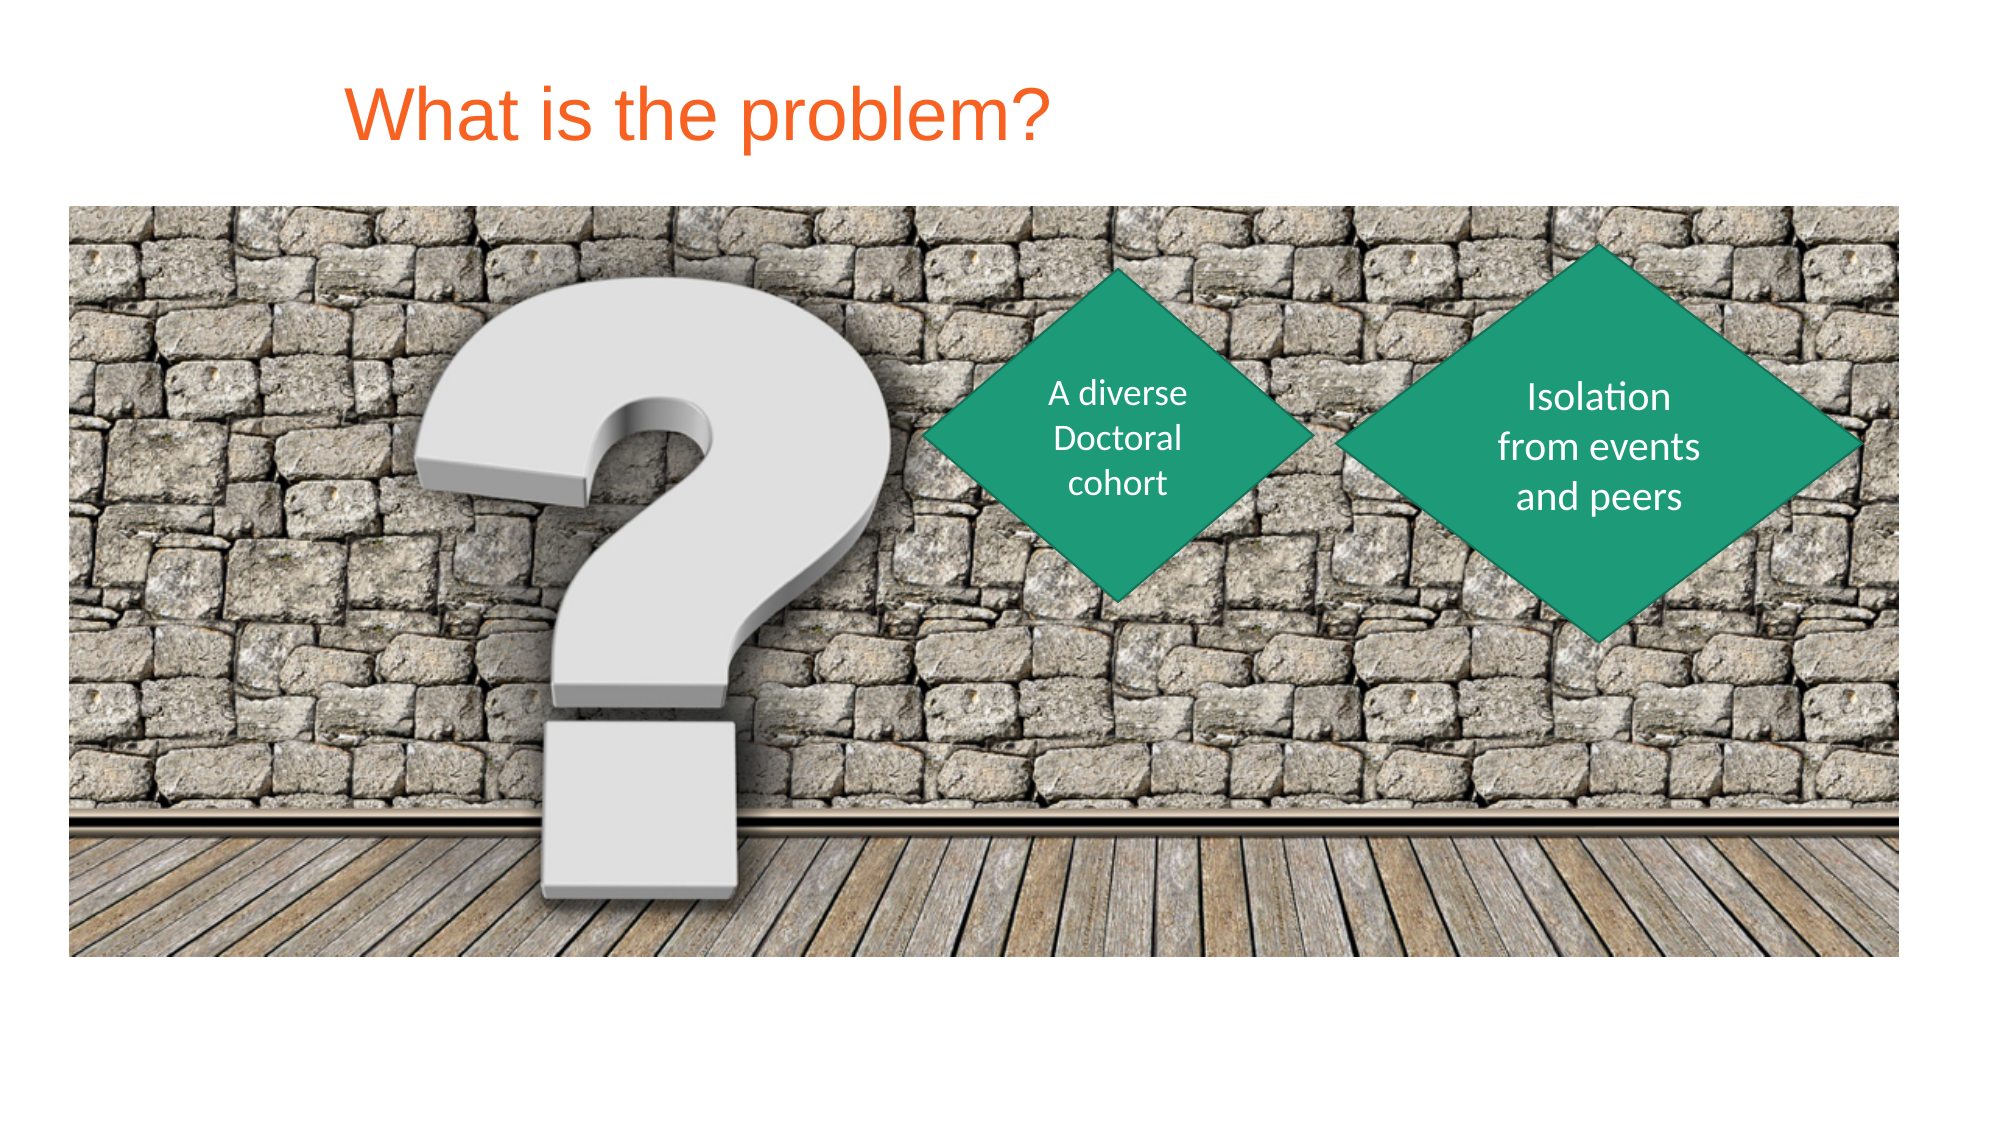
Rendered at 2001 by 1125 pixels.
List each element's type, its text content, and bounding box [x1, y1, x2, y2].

picture [69, 206, 1899, 957]
title What is the problem? [329, 50, 1727, 131]
